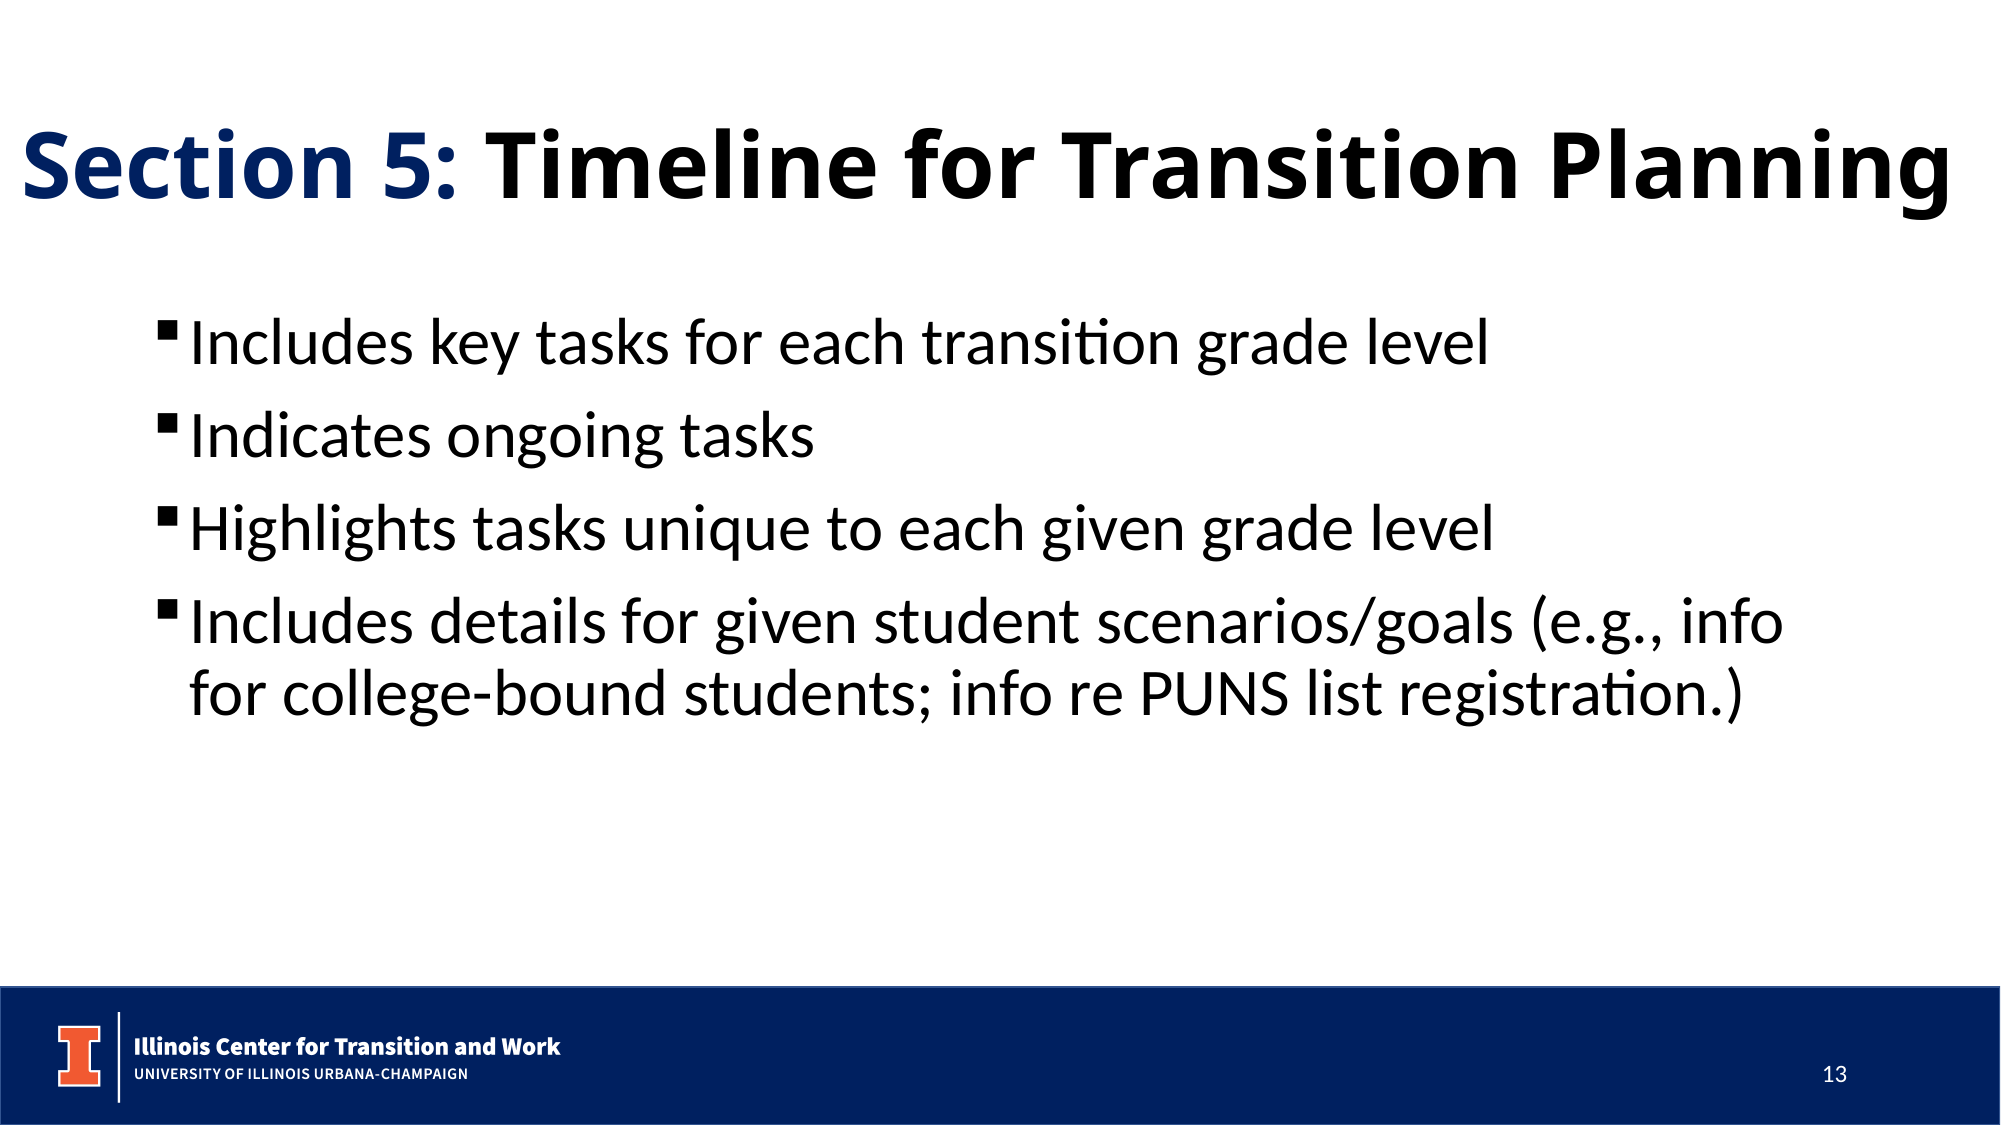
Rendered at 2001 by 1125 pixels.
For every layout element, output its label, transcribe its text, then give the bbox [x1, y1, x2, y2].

picture [58, 1012, 561, 1103]
list Includes key tasks for each transition grade level Indicates ongoing tasks Highlights tasks unique to each given grade level Includes details for given student scenarios/goals (e.g., info for college-bound students; info re PUNS list registration.) [137, 299, 1863, 1014]
title Section 5: Timeline for Transition Planning [0, 59, 2000, 278]
slide_number 13 [1412, 1042, 1863, 1103]
